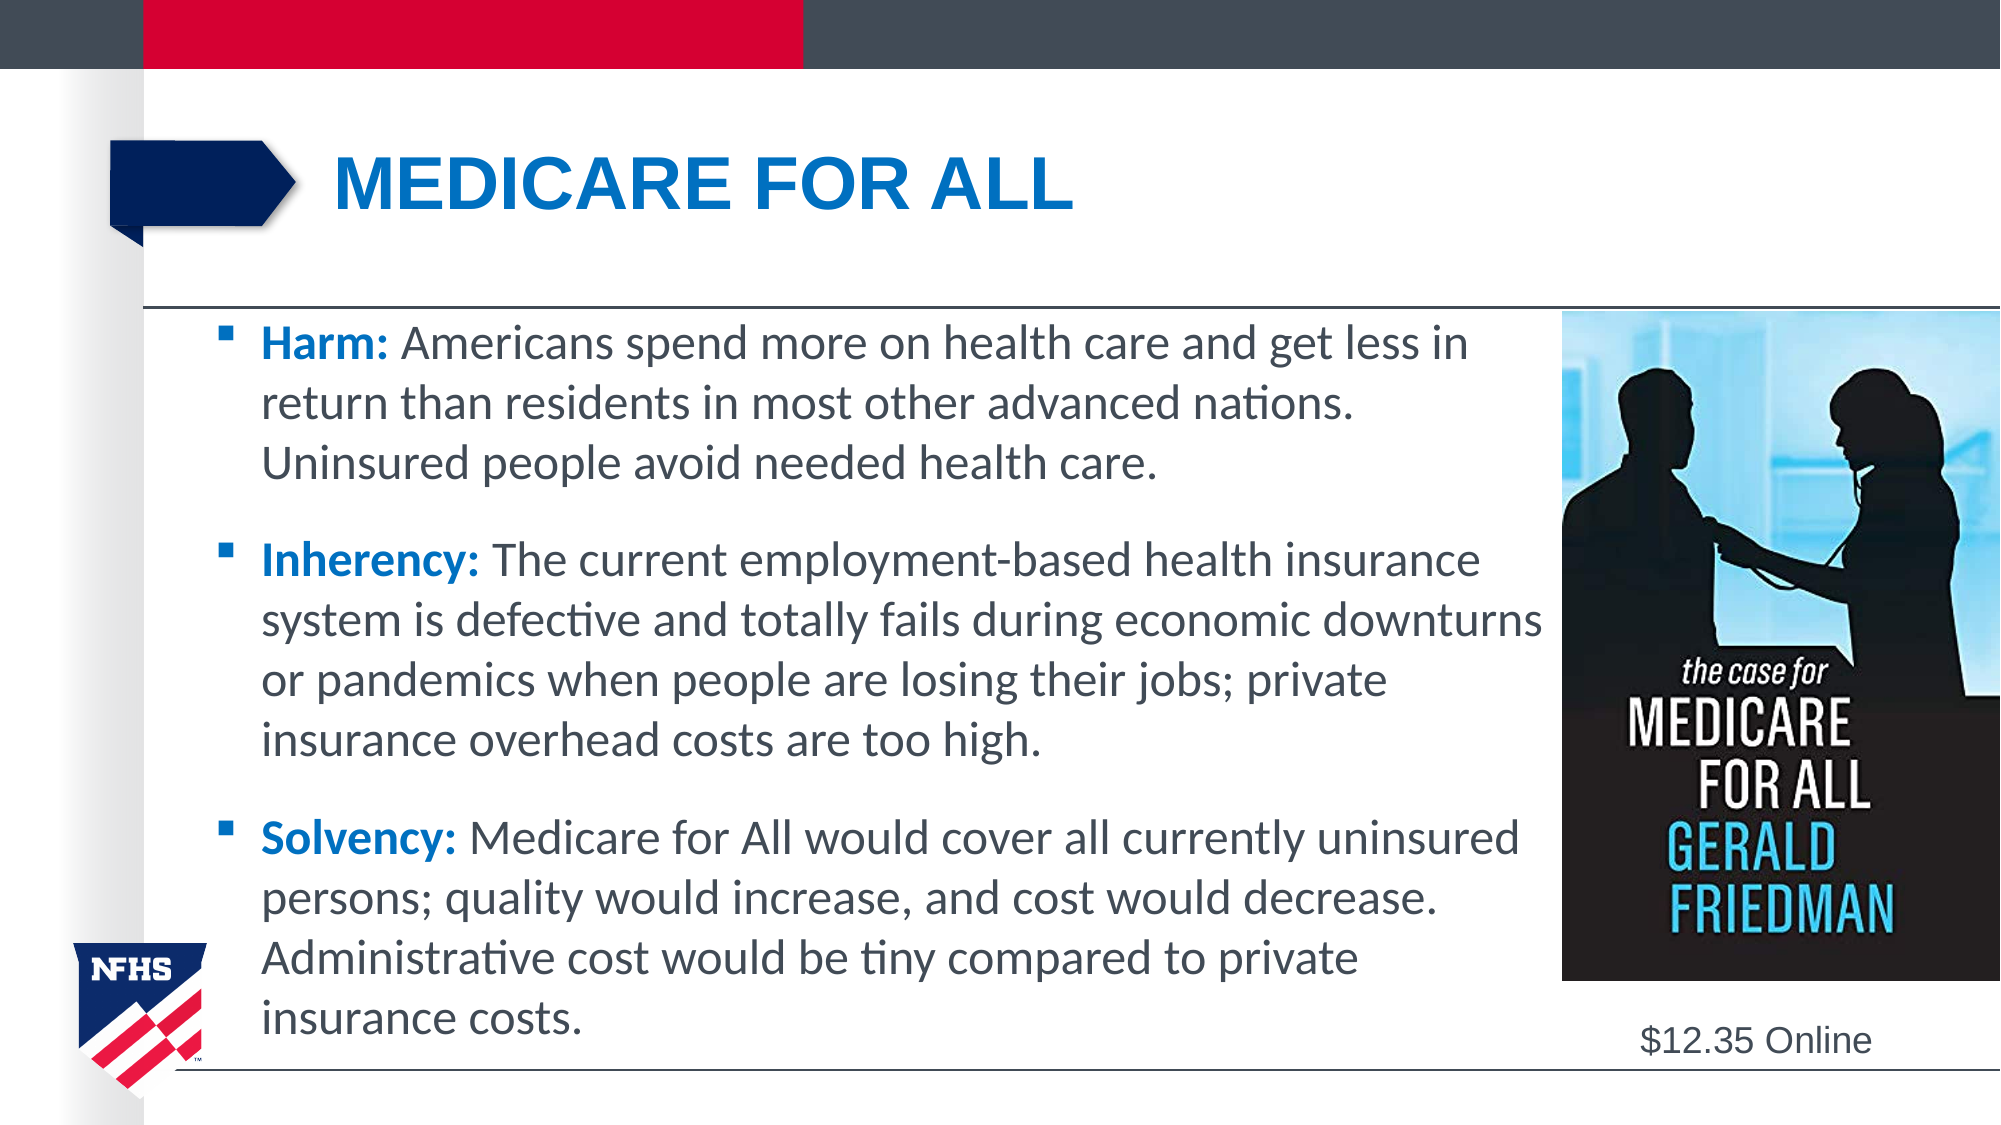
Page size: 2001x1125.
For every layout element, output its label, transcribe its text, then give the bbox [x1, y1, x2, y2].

picture [73, 943, 207, 1099]
text_box $12.35 Online [1625, 1008, 1889, 1069]
list Harm: Americans spend more on health care and get less in return than residents in most other advanced nations. Uninsured people avoid needed health care. Inherency: The current employment-based health insurance system is defective and totally fails during economic downturns or pandemics when people are losing their jobs; private insurance overhead costs are too high. Solvency: Medicare for All would cover all currently uninsured persons; quality would increase, and cost would decrease. Administrative cost would be tiny compared to private insurance costs. [197, 301, 1563, 1070]
title medicare for all [318, 85, 1964, 285]
picture [1562, 311, 2000, 981]
